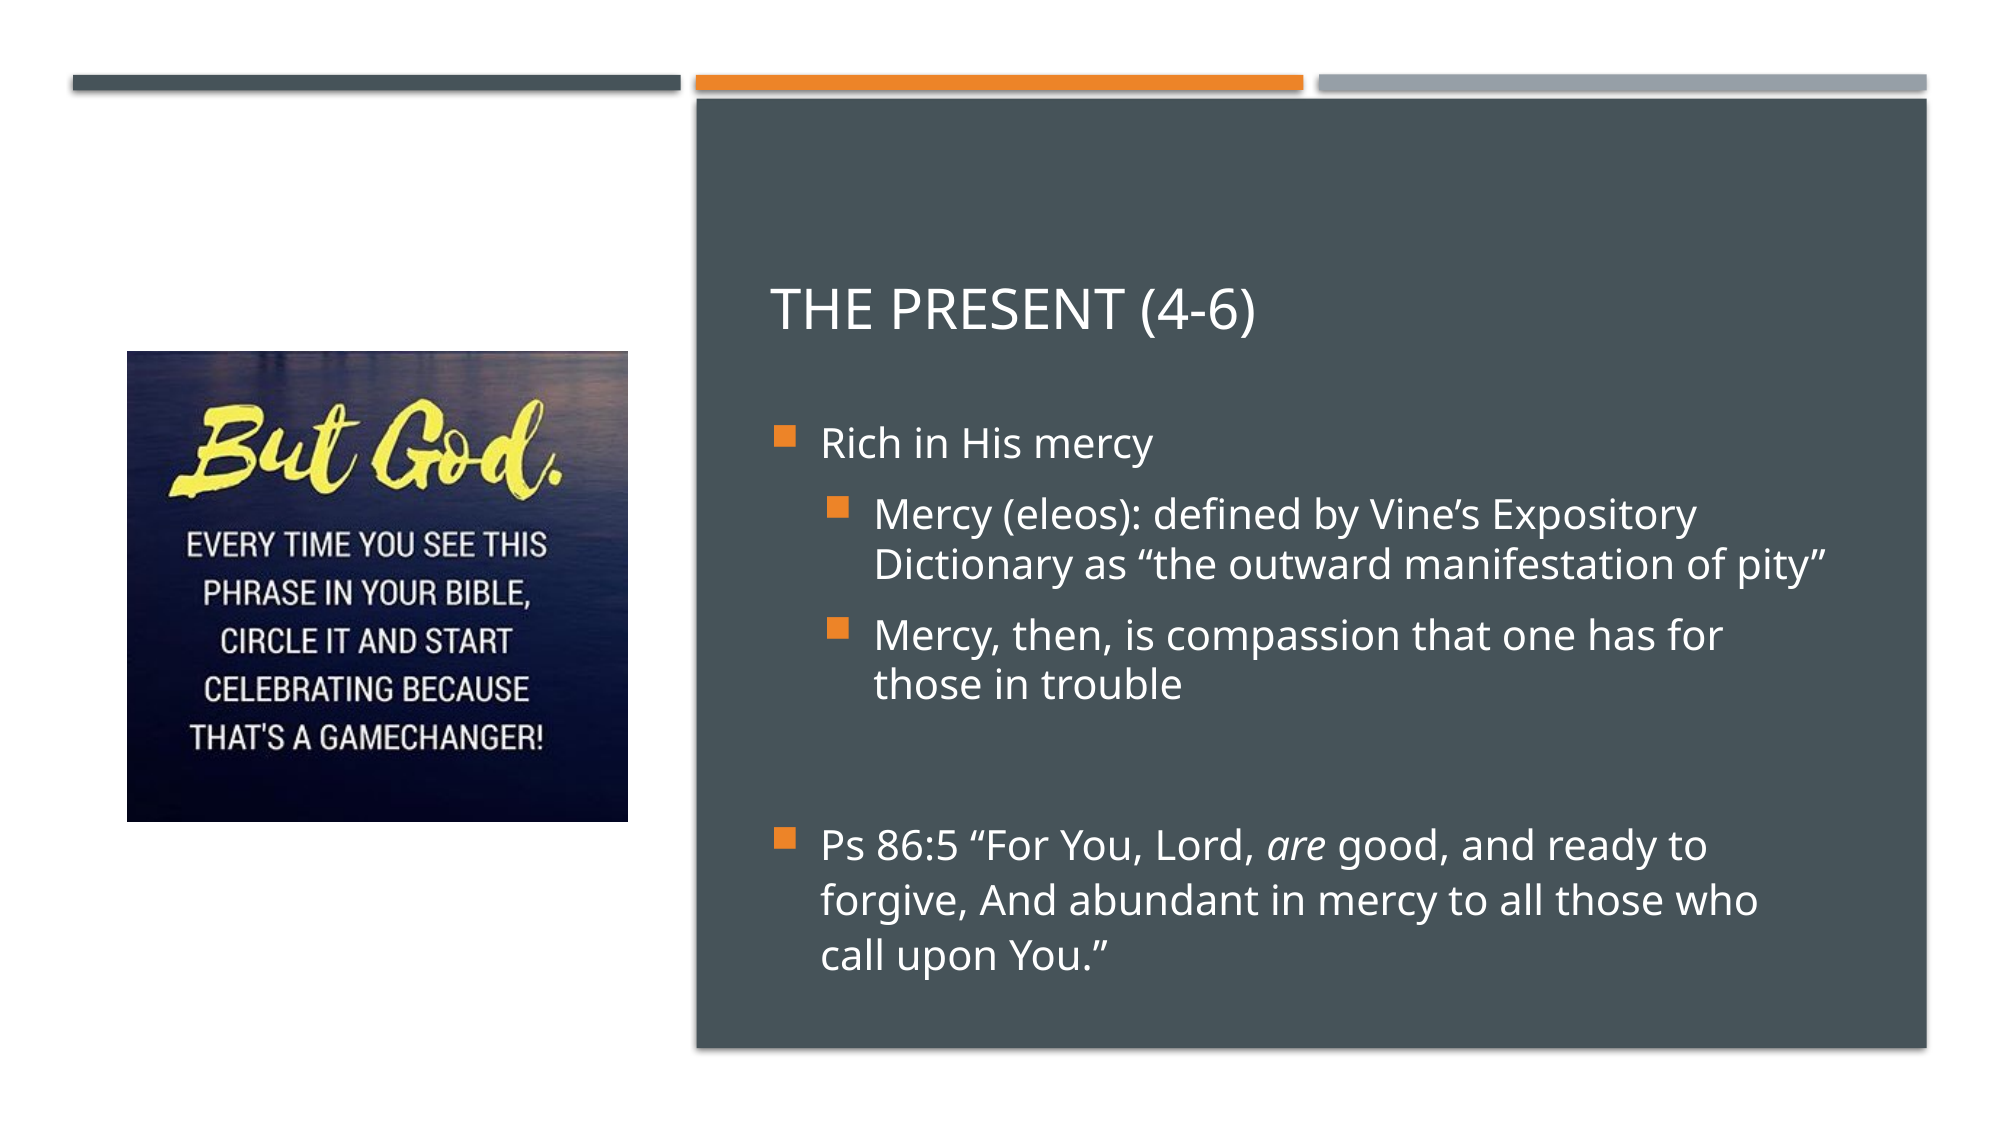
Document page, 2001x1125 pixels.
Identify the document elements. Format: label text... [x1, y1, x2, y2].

text_box [72, 74, 682, 92]
list Rich in His mercy Mercy (eleos): defined by Vine’s Expository Dictionary as “the outward manifestation of pity” Mercy, then, is compassion that one has for those in trouble Ps 86:5 “For You, Lord, are good, and ready to forgive, And abundant in mercy to all those who call upon You.” [755, 383, 1848, 1007]
title The present (4-6) [755, 153, 1848, 349]
picture [126, 351, 629, 822]
text_box [696, 98, 1928, 1049]
text_box [0, 0, 2000, 1125]
text_box [1318, 73, 1928, 92]
text_box [695, 74, 1304, 91]
